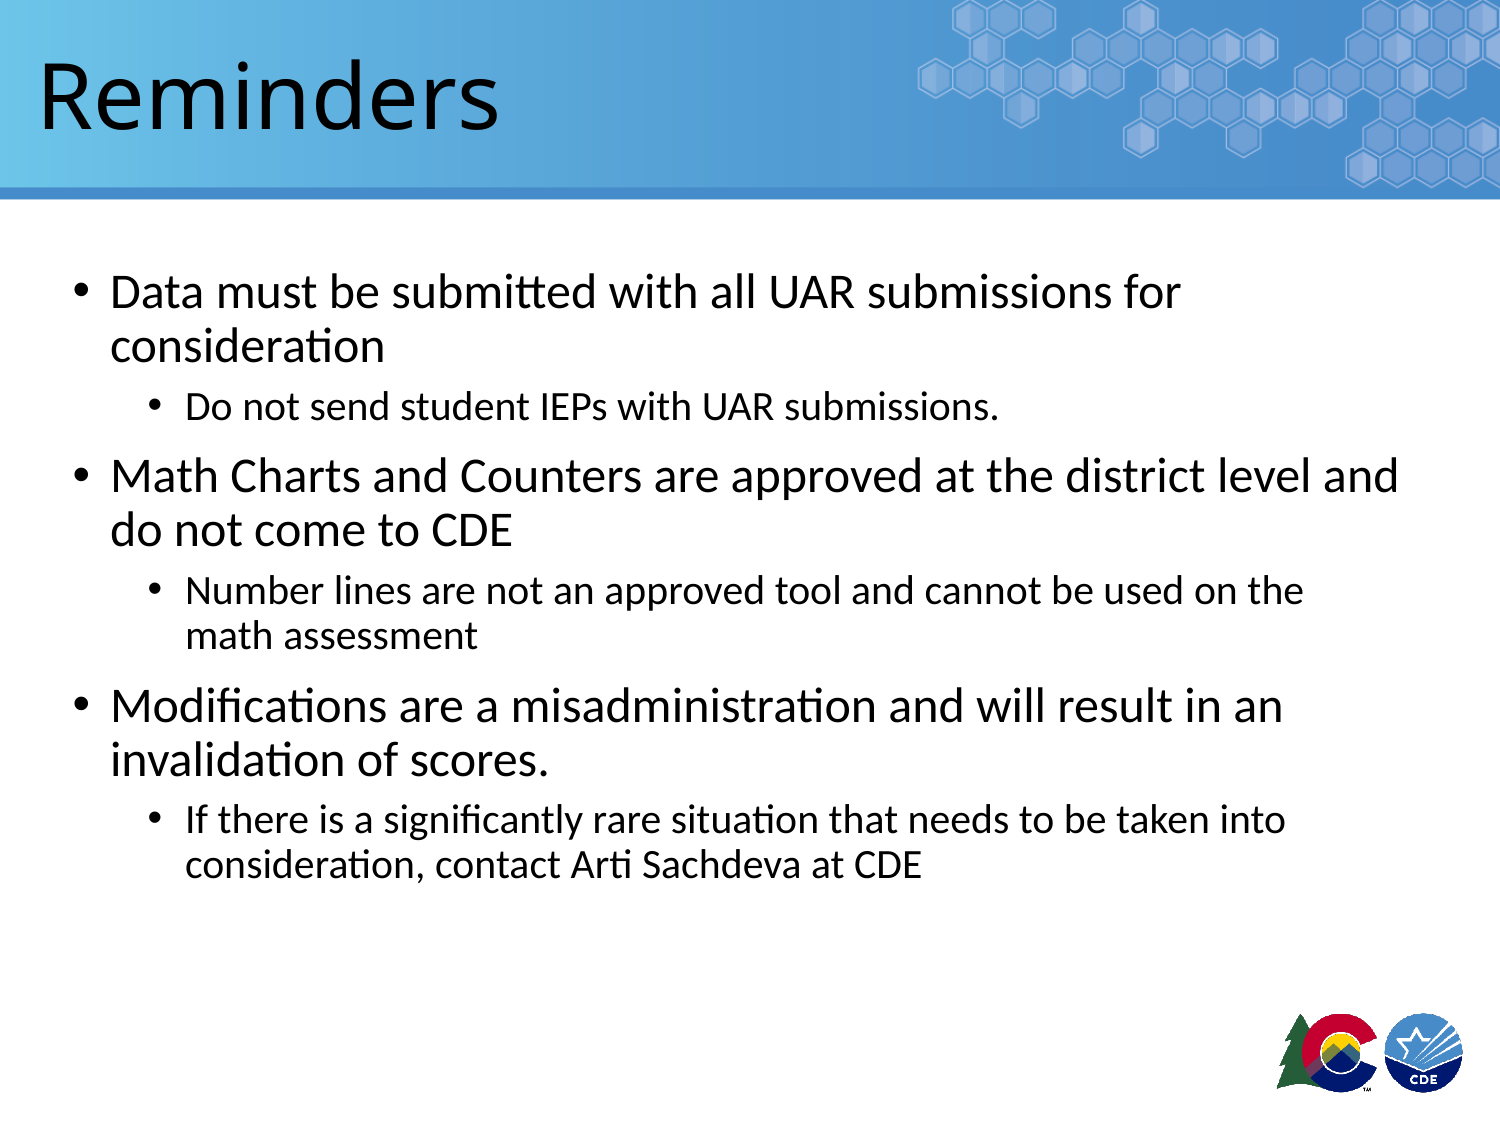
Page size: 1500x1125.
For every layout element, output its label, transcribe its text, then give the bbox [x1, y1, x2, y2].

title Reminders [36, 51, 1463, 149]
picture [0, 0, 1500, 200]
list Data must be submitted with all UAR submissions for consideration Do not send student IEPs with UAR submissions. Math Charts and Counters are approved at the district level and do not come to CDE Number lines are not an approved tool and cannot be used on the math assessment Modifications are a misadministration and will result in an invalidation of scores. If there is a significantly rare situation that needs to be taken into consideration, contact Arti Sachdeva at CDE [57, 258, 1417, 1114]
picture [1417, 1012, 1463, 1093]
